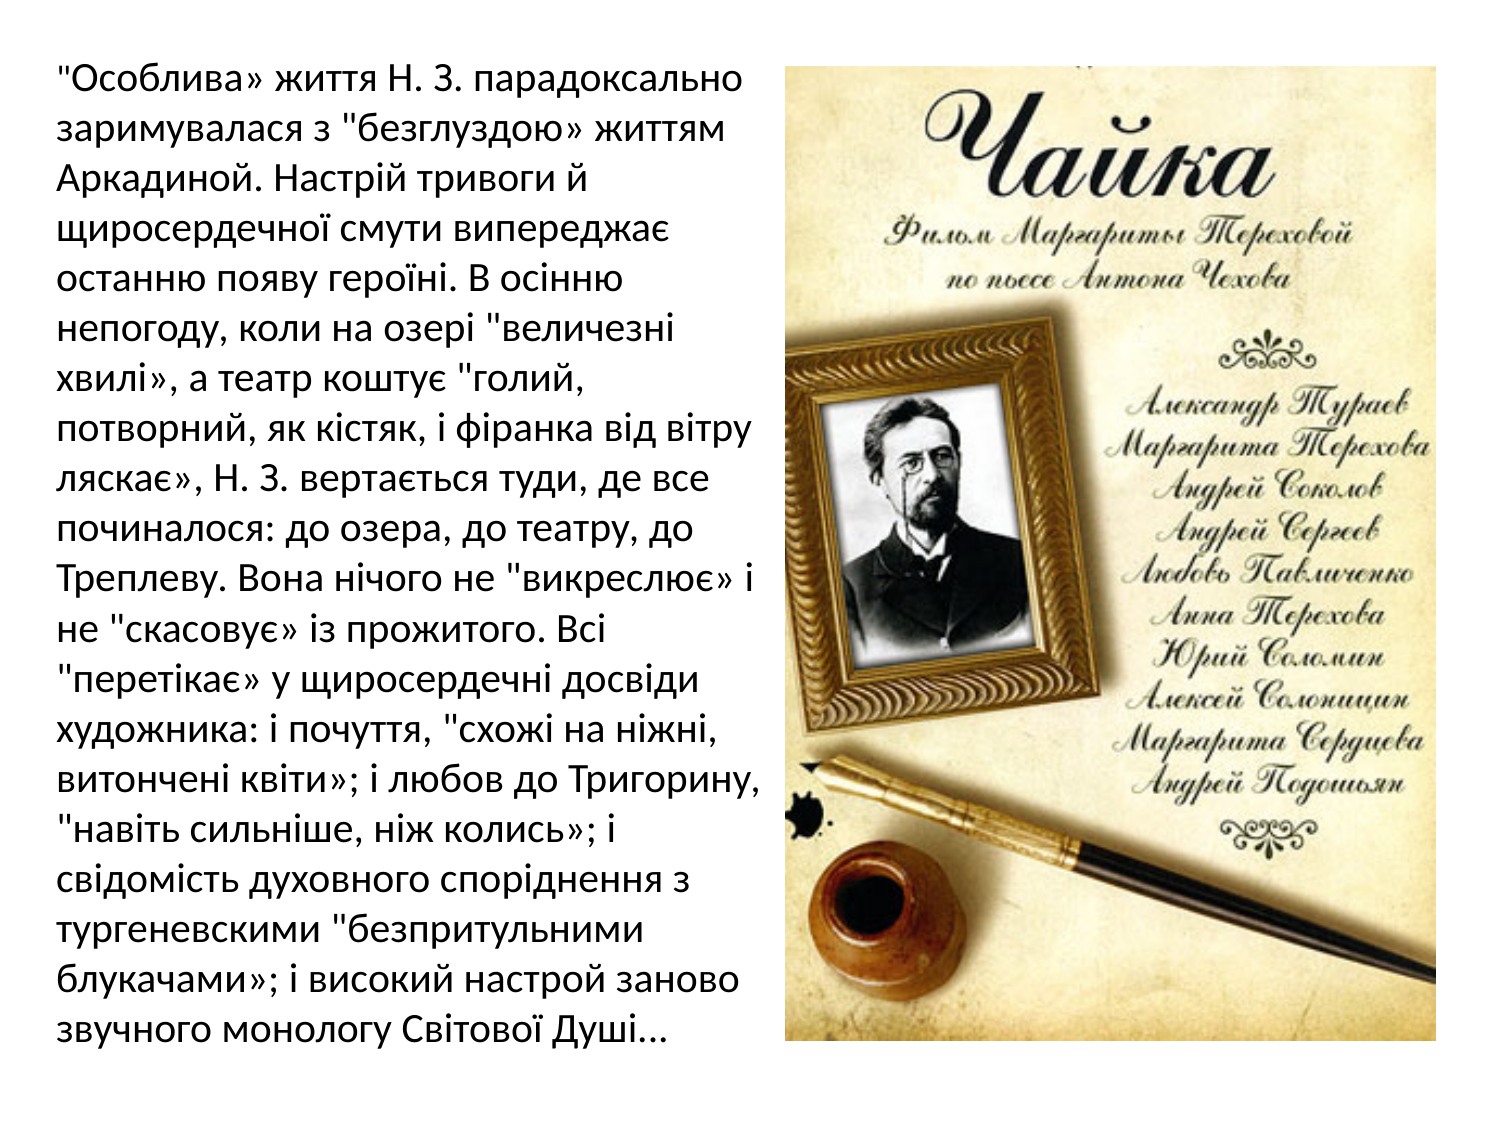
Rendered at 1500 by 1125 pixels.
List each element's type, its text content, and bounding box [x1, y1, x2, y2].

picture [785, 66, 1436, 1042]
text_box "Особлива» життя Н. З. парадоксально заримувалася з "безглуздою» життям Аркадиной. Настрій тривоги й щиросердечної смути випереджає останню появу героїні. В осінню непогоду, коли на озері "величезні хвилі», а театр коштує "голий, потворний, як кістяк, і фіранка від вітру ляскає», Н. З. вертається туди, де все починалося: до озера, до театру, до Треплеву. Вона нічого не "викреслює» і не "скасовує» із прожитого. Всі "перетікає» у щиросердечні досвіди художника: і почуття, "схожі на ніжні, витончені квіти»; і любов до Тригорину, "навіть сильніше, ніж колись»; і свідомість духовного споріднення з тургеневскими "безпритульними блукачами»; і високий настрой заново звучного монологу Світової Душі... [41, 42, 792, 1058]
